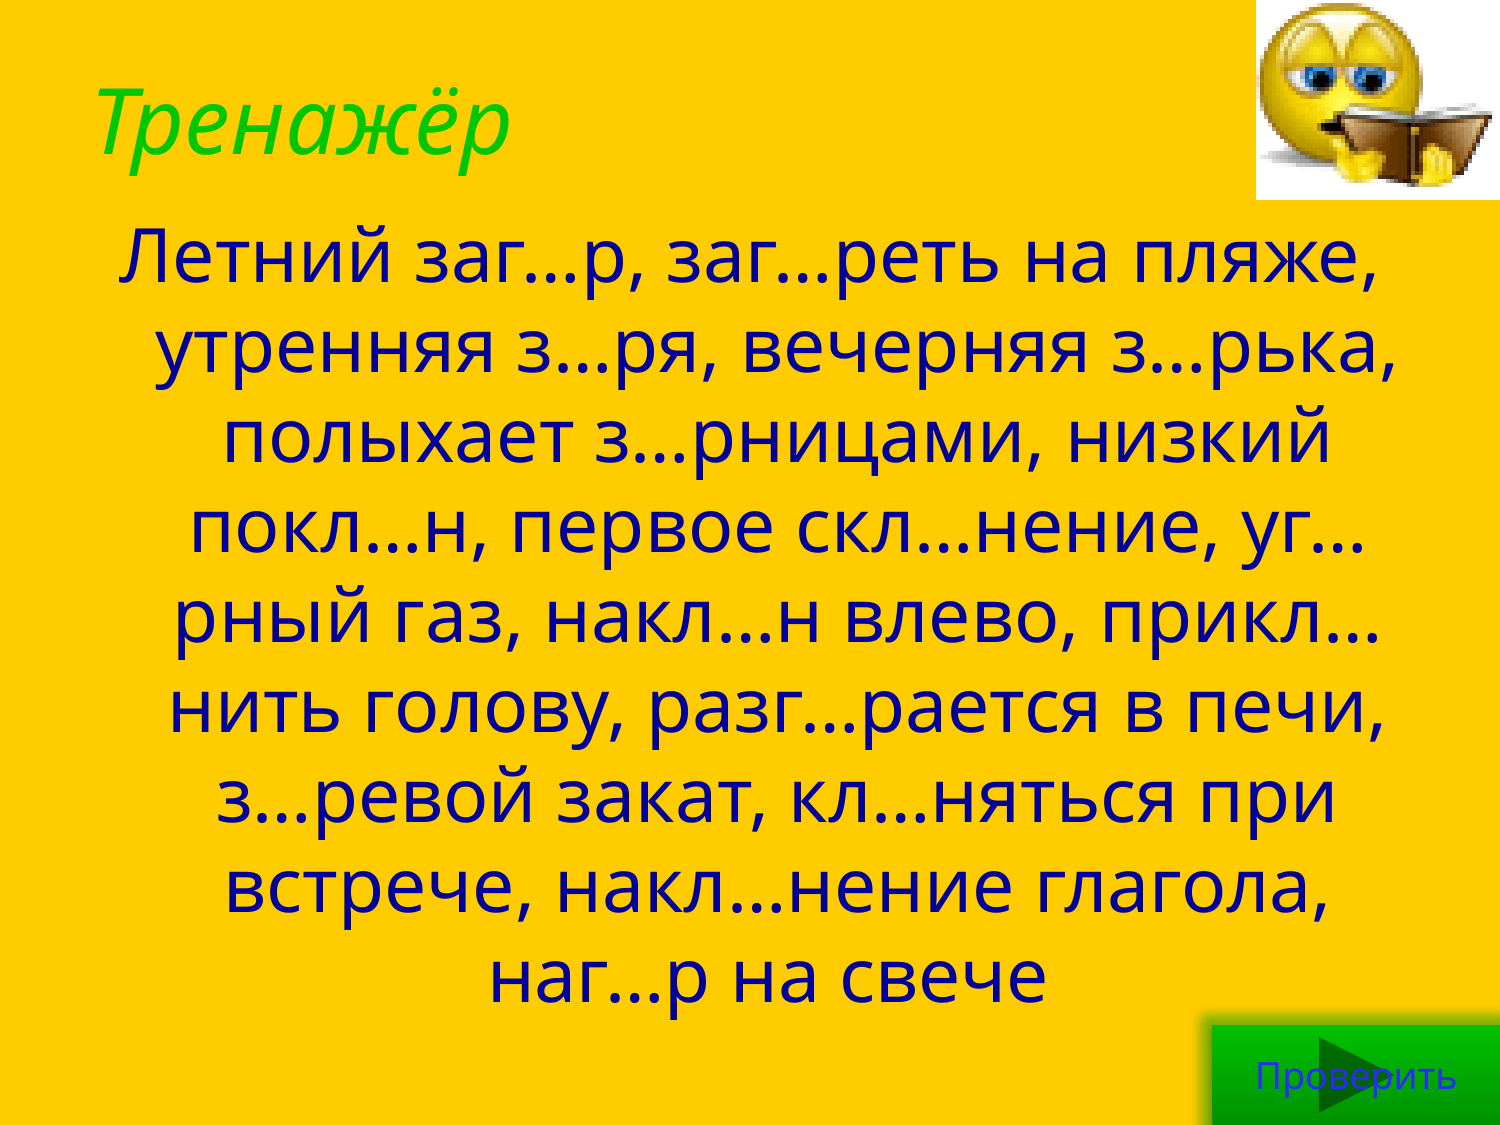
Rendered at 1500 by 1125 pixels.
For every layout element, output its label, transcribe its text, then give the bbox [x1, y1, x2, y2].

text_box Проверить [1212, 1025, 1500, 1125]
title Тренажёр [74, 47, 1250, 188]
list Летний заг…р, заг…реть на пляже, утренняя з…ря, вечерняя з…рька, полыхает з…рницами, низкий покл…н, первое скл…нение, уг…рный газ, накл…н влево, прикл…нить голову, разг…рается в печи, з…ревой закат, кл…няться при встрече, накл…нение глагола, наг…р на свече [74, 199, 1426, 988]
picture [1255, 0, 1500, 201]
